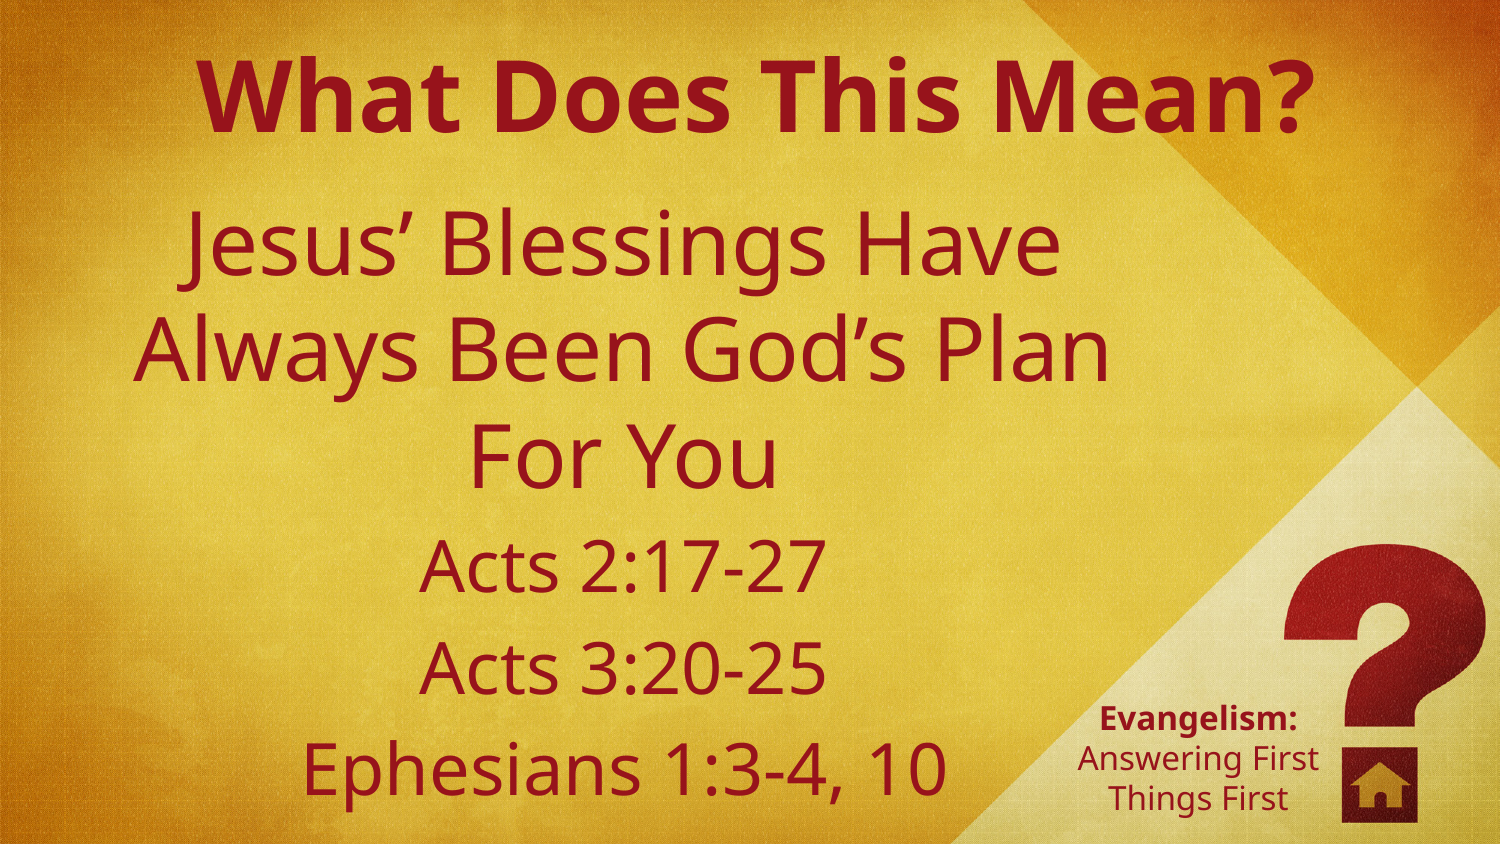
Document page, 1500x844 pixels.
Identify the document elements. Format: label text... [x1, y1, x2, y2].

picture [0, 0, 1500, 844]
list Jesus’ Blessings Have Always Been God’s Plan For You Acts 2:17-27 Acts 3:20-25 Ephesians 1:3-4, 10 [44, 178, 1205, 818]
text_box What Does This Mean? [44, 24, 1470, 160]
title Evangelism: Answering First Things First [1042, 672, 1356, 841]
